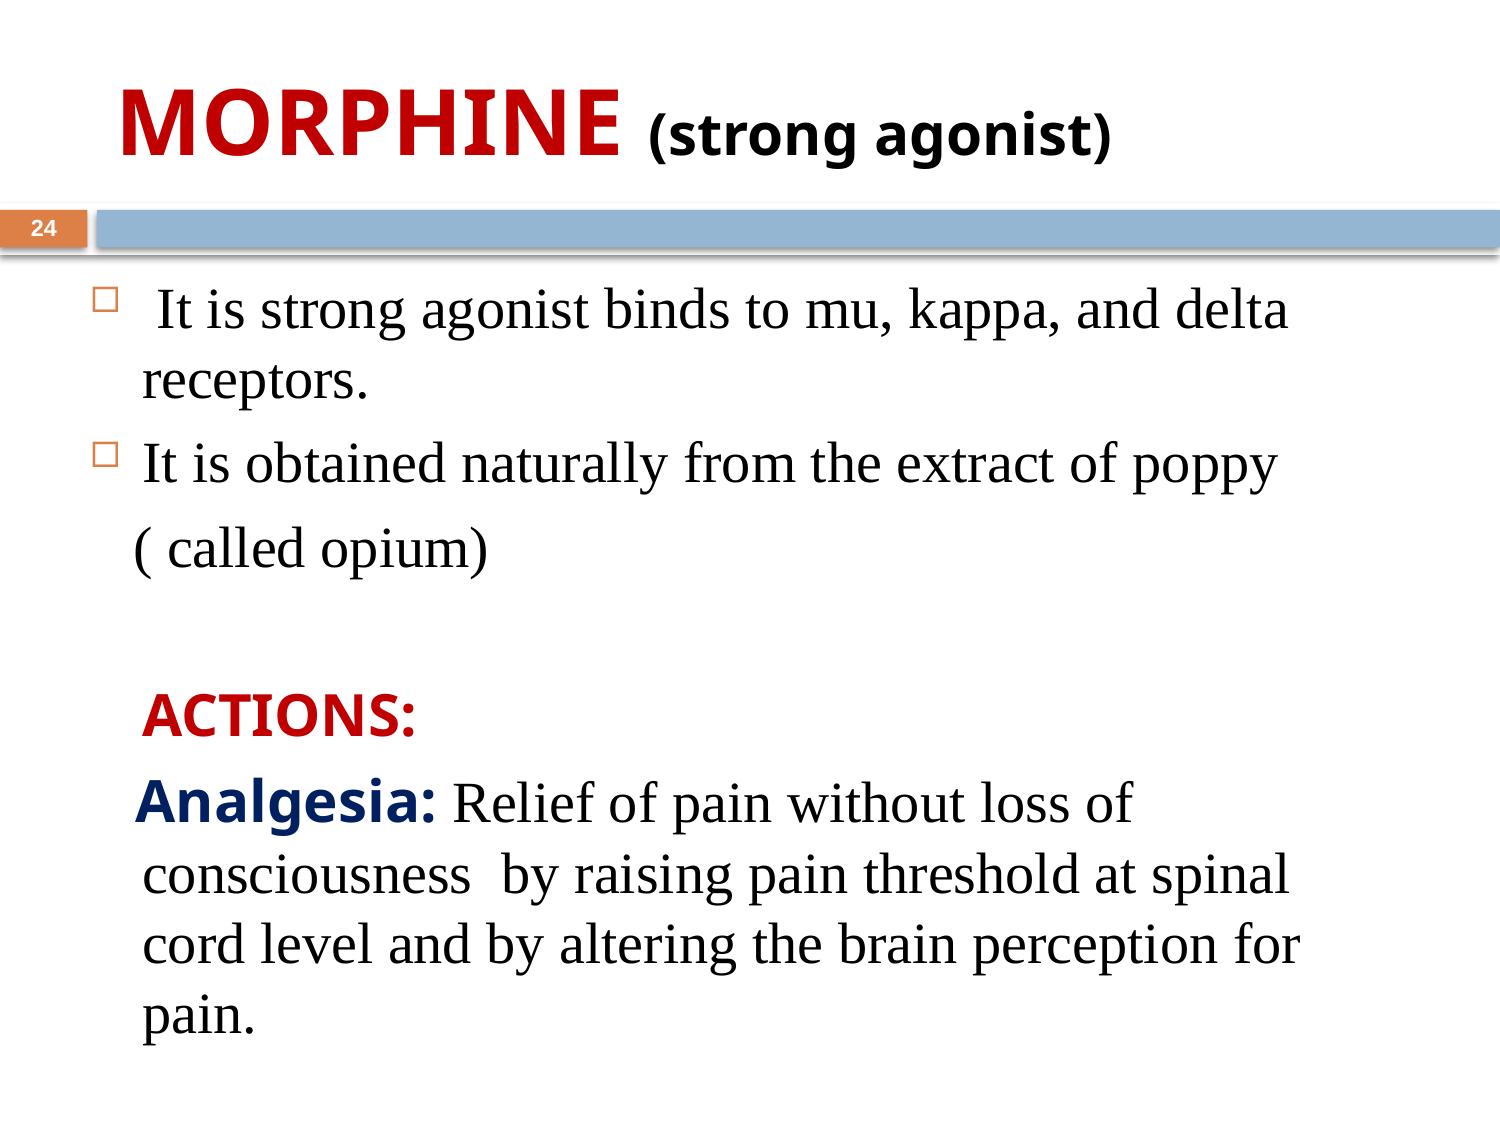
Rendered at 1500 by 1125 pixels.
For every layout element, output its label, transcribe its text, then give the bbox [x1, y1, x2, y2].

title MORPHINE (strong agonist) [100, 37, 1439, 201]
slide_number 24 [0, 208, 88, 249]
list It is strong agonist binds to mu, kappa, and delta receptors. It is obtained naturally from the extract of poppy ( called opium) ACTIONS: Analgesia: Relief of pain without loss of consciousness by raising pain threshold at spinal cord level and by altering the brain perception for pain. [74, 261, 1425, 1051]
